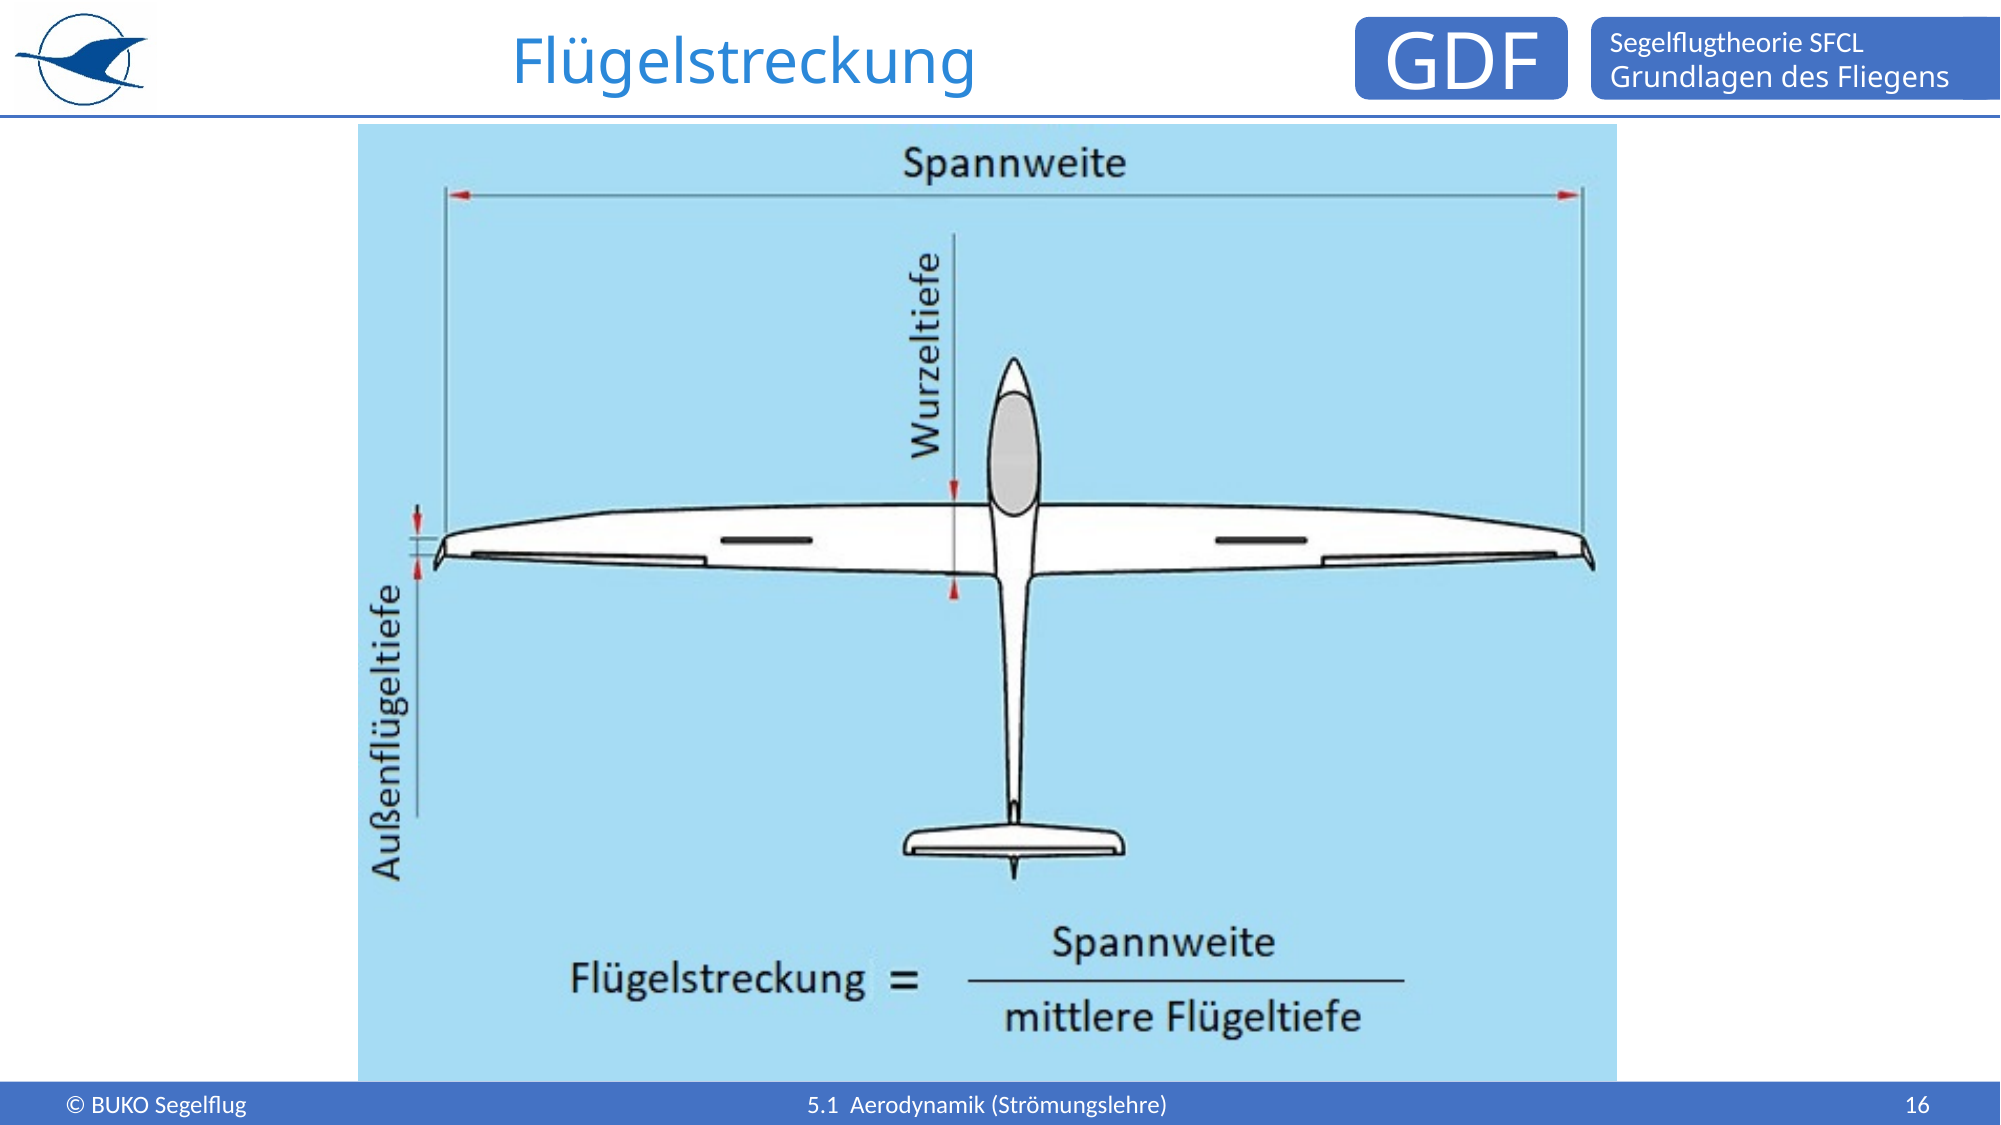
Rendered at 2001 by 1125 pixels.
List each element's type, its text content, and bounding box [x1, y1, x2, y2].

list 5.1 Aerodynamik (Strömungslehre) [249, 1080, 1726, 1125]
picture [358, 124, 1617, 1081]
slide_number 16 [1889, 1080, 1979, 1125]
title Flügelstreckung [156, 21, 1332, 105]
picture [14, 2, 157, 115]
